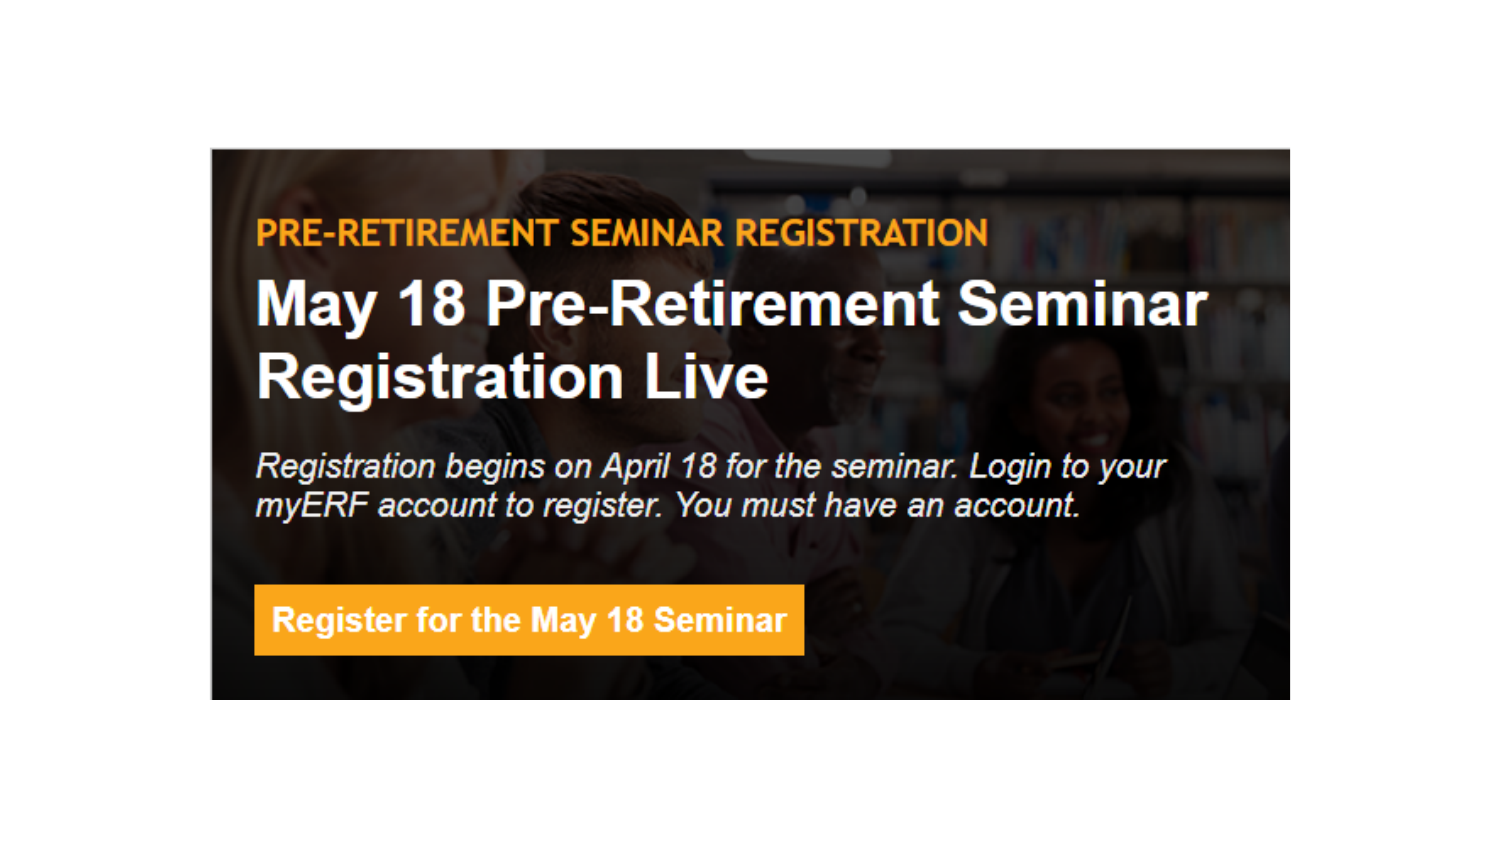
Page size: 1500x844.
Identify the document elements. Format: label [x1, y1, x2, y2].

picture [209, 143, 1291, 701]
